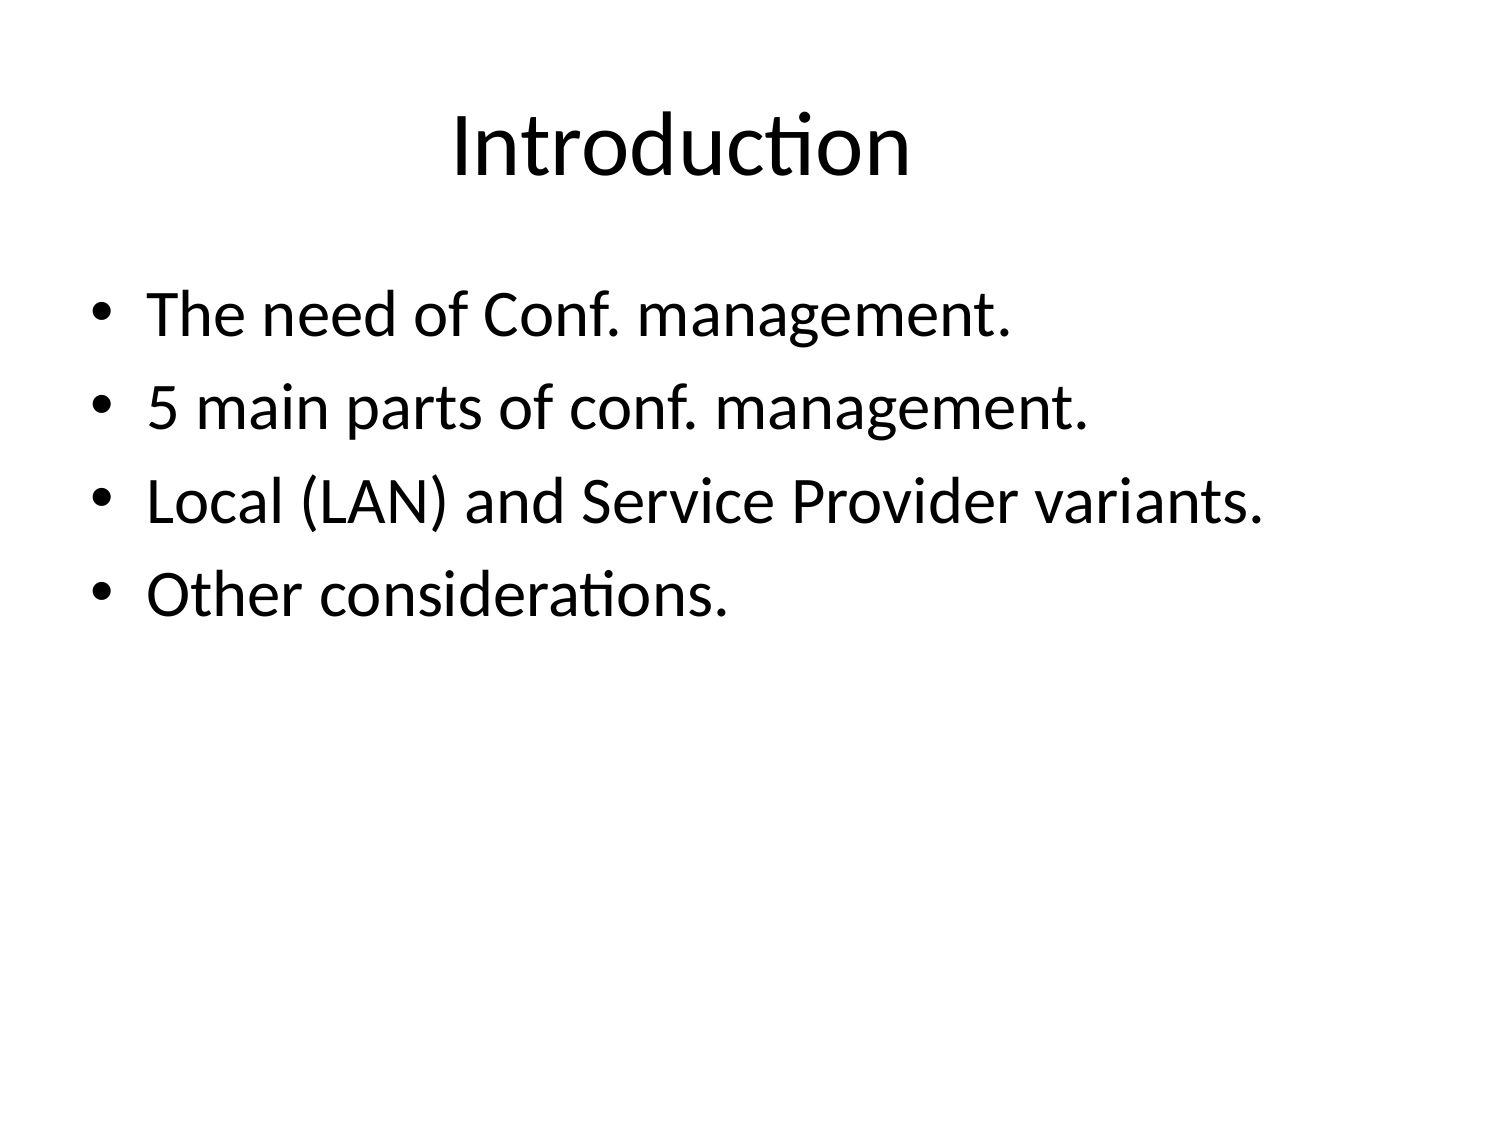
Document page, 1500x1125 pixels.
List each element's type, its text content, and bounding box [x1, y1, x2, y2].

list The need of Conf. management. 5 main parts of conf. management. Local (LAN) and Service Provider variants. Other considerations. [75, 262, 1425, 1005]
title Introduction [75, 45, 1425, 233]
